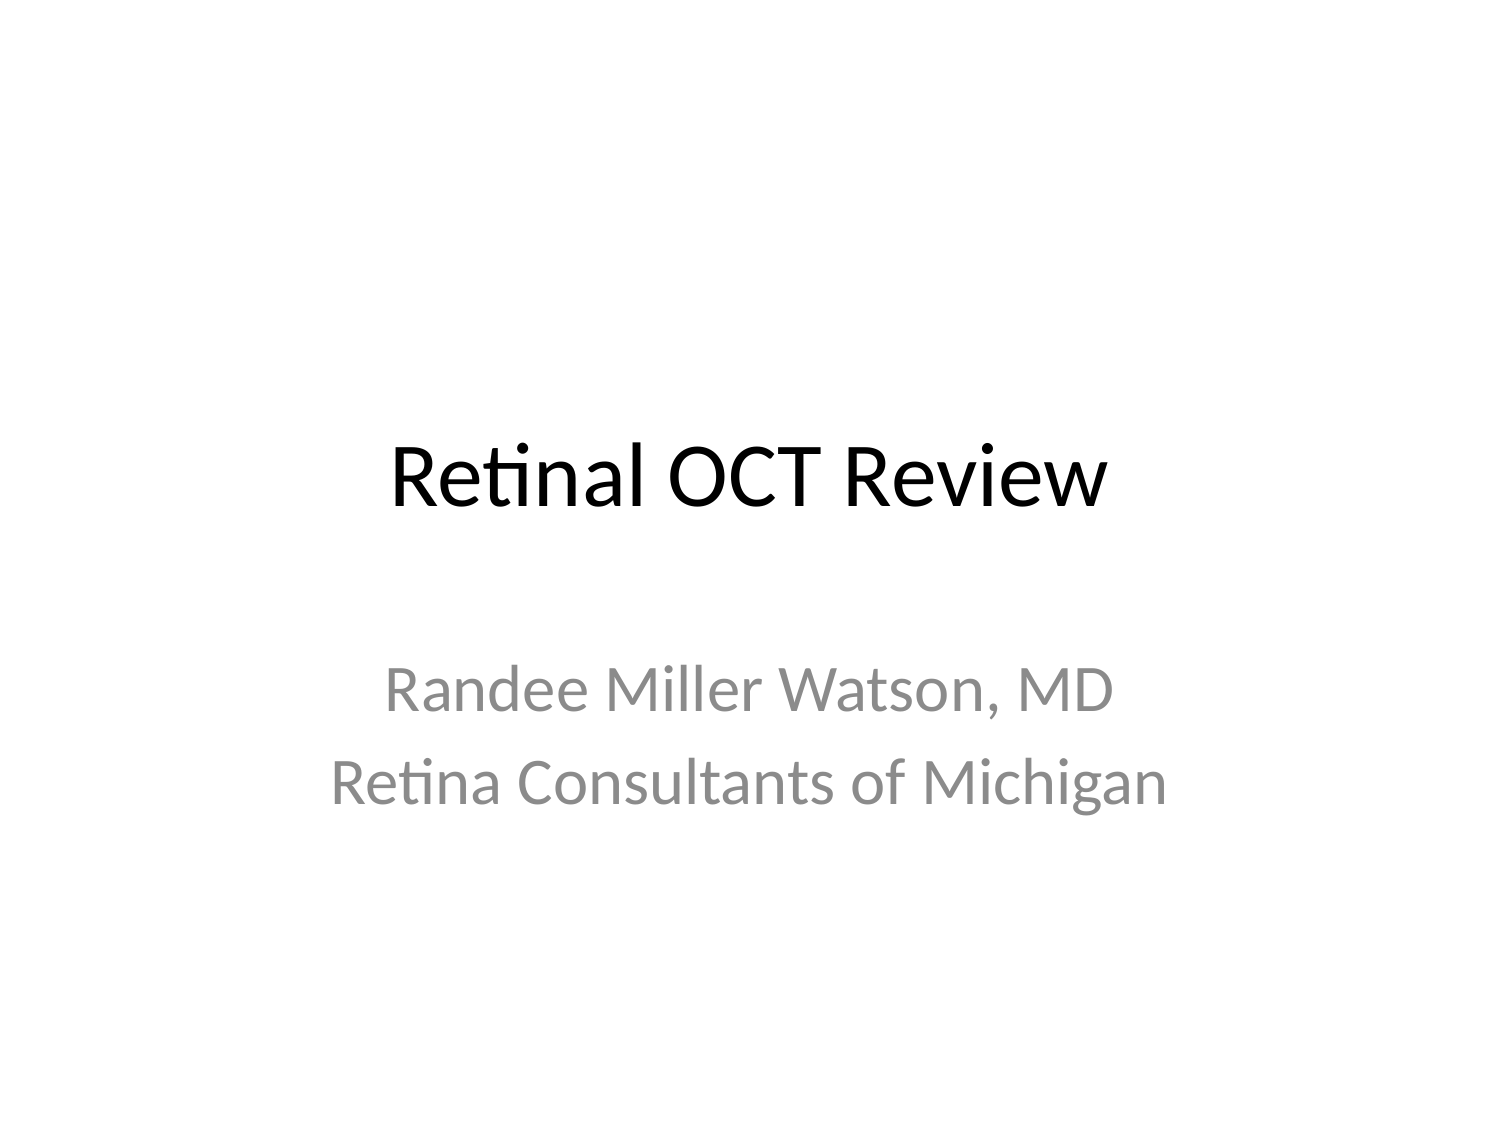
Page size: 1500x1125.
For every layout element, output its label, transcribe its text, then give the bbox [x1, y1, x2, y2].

title Retinal OCT Review [112, 349, 1388, 591]
subtitle Randee Miller Watson, MD Retina Consultants of Michigan [225, 637, 1275, 925]
